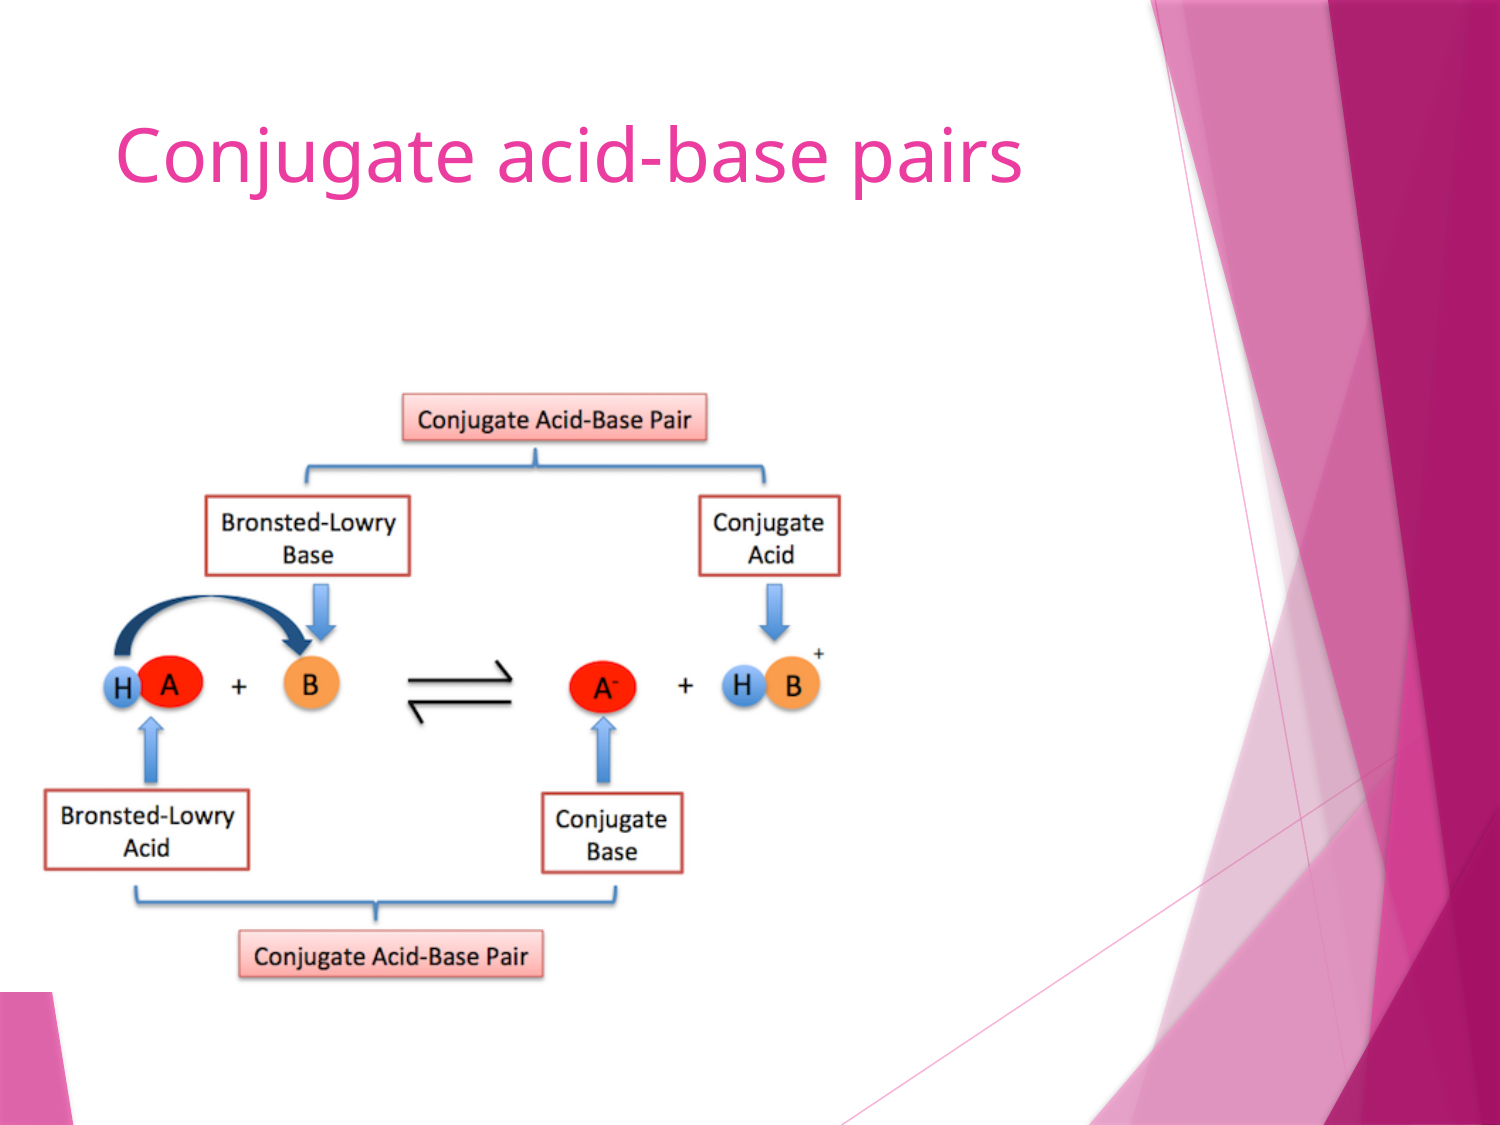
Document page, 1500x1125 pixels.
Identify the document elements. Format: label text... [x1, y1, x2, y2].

title Conjugate acid-base pairs [99, 99, 1142, 317]
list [0, 353, 852, 992]
